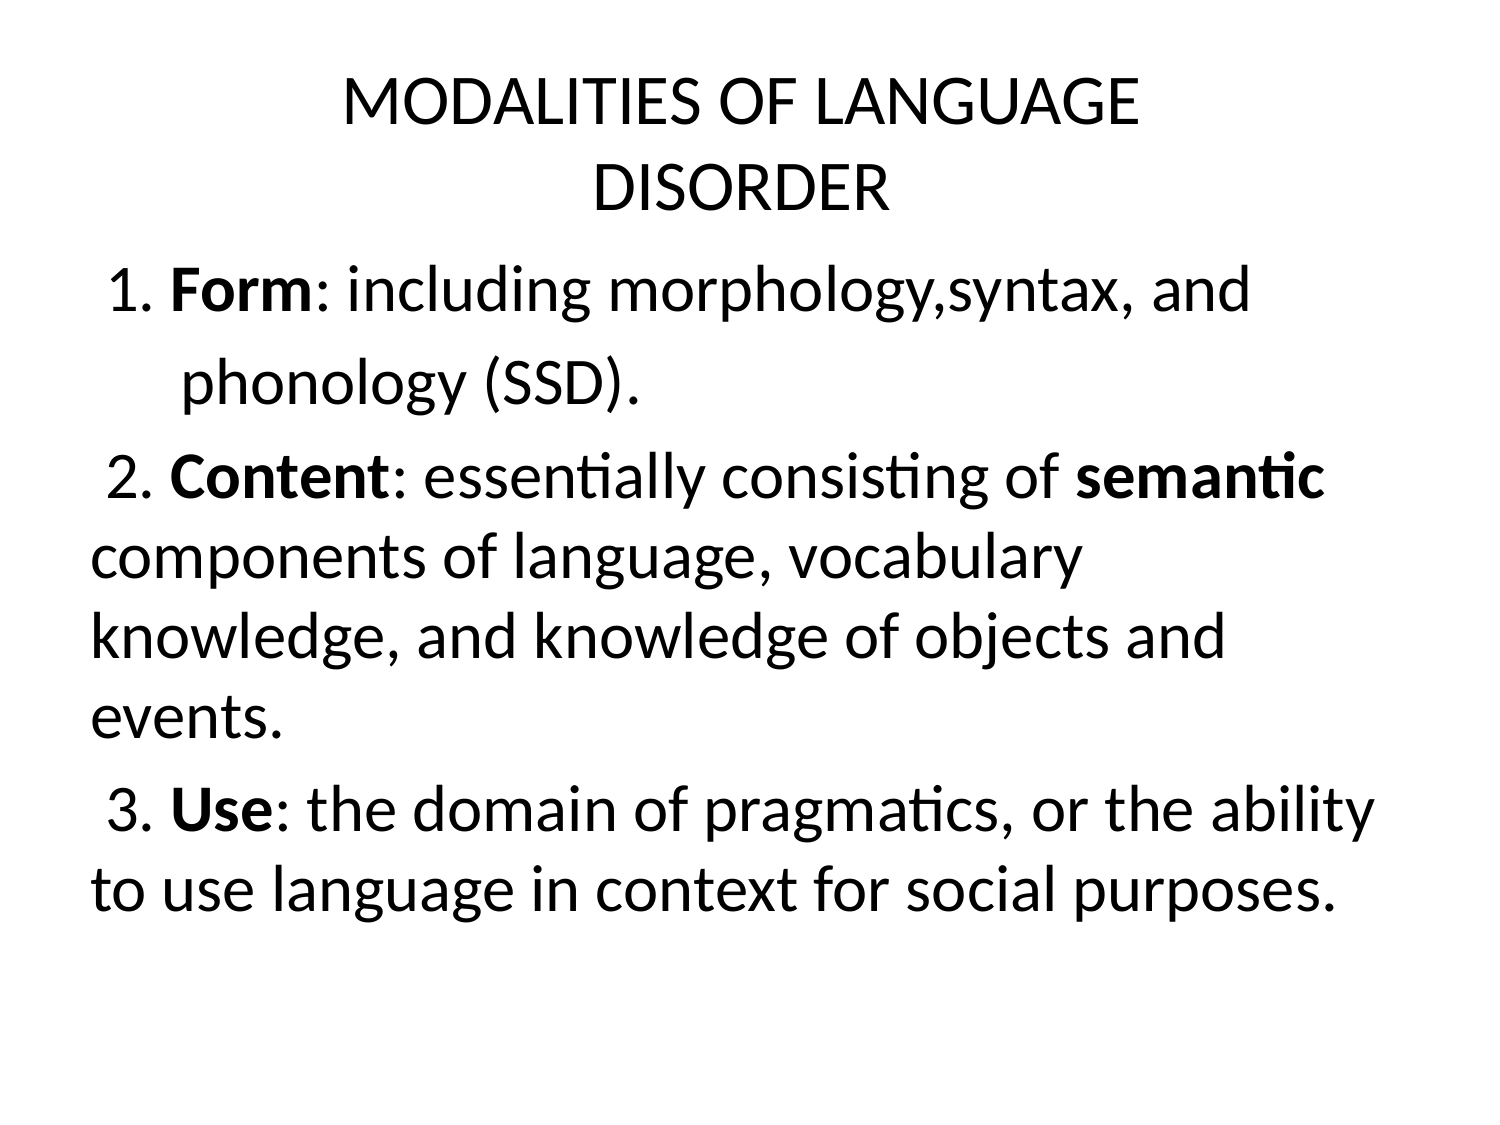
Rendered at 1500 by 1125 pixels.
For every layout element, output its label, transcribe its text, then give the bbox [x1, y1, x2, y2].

title MODALITIES OF LANGUAGE DISORDER [75, 45, 1425, 233]
list 1. Form: including morphology,syntax, and phonology (SSD). 2. Content: essentially consisting of semantic components of language, vocabulary knowledge, and knowledge of objects and events. 3. Use: the domain of pragmatics, or the ability to use language in context for social purposes. [75, 237, 1425, 1100]
